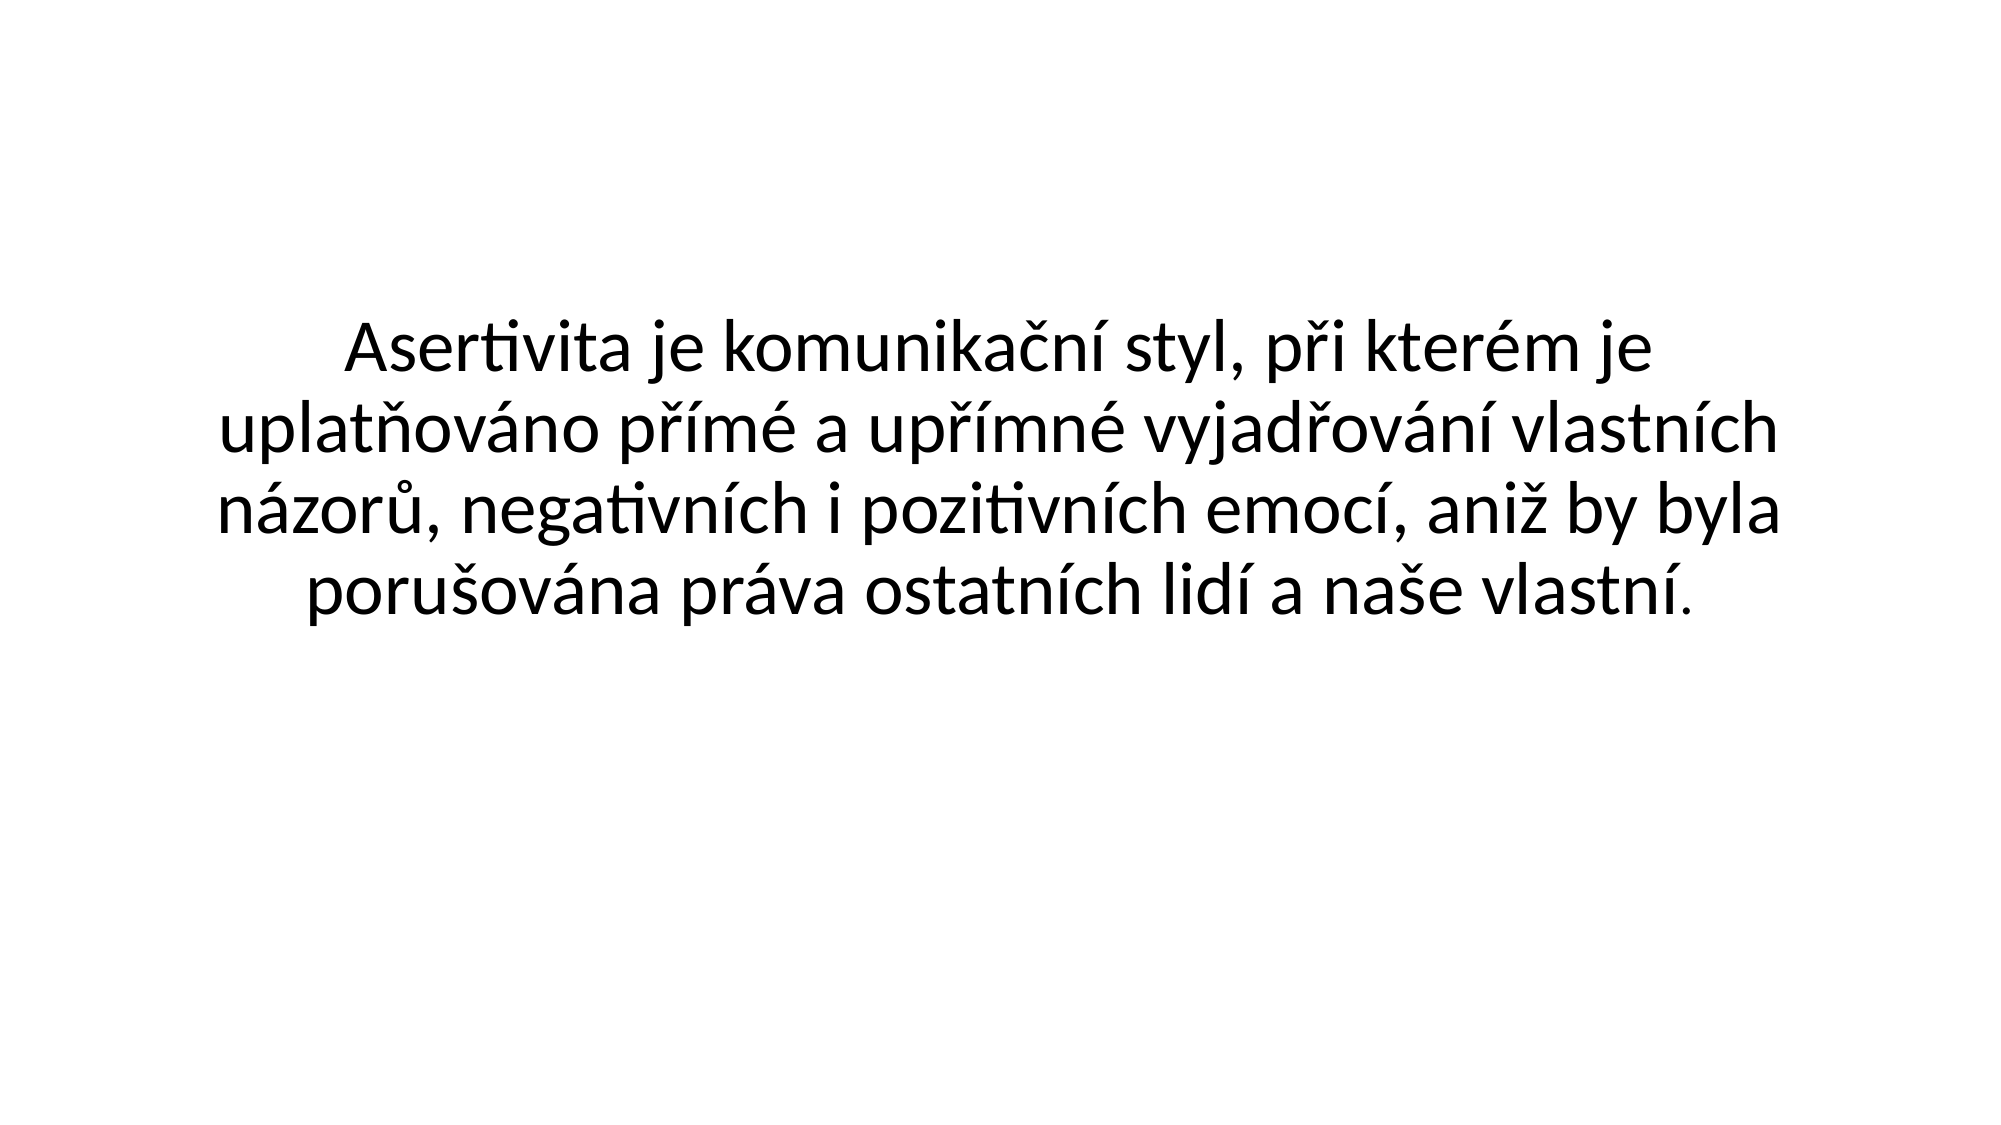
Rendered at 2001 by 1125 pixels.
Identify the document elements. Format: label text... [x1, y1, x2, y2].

list Asertivita je komunikační styl, při kterém je uplatňováno přímé a upřímné vyjadřování vlastních názorů, negativních i pozitivních emocí, aniž by byla porušována práva ostatních lidí a naše vlastní. [137, 299, 1863, 1014]
